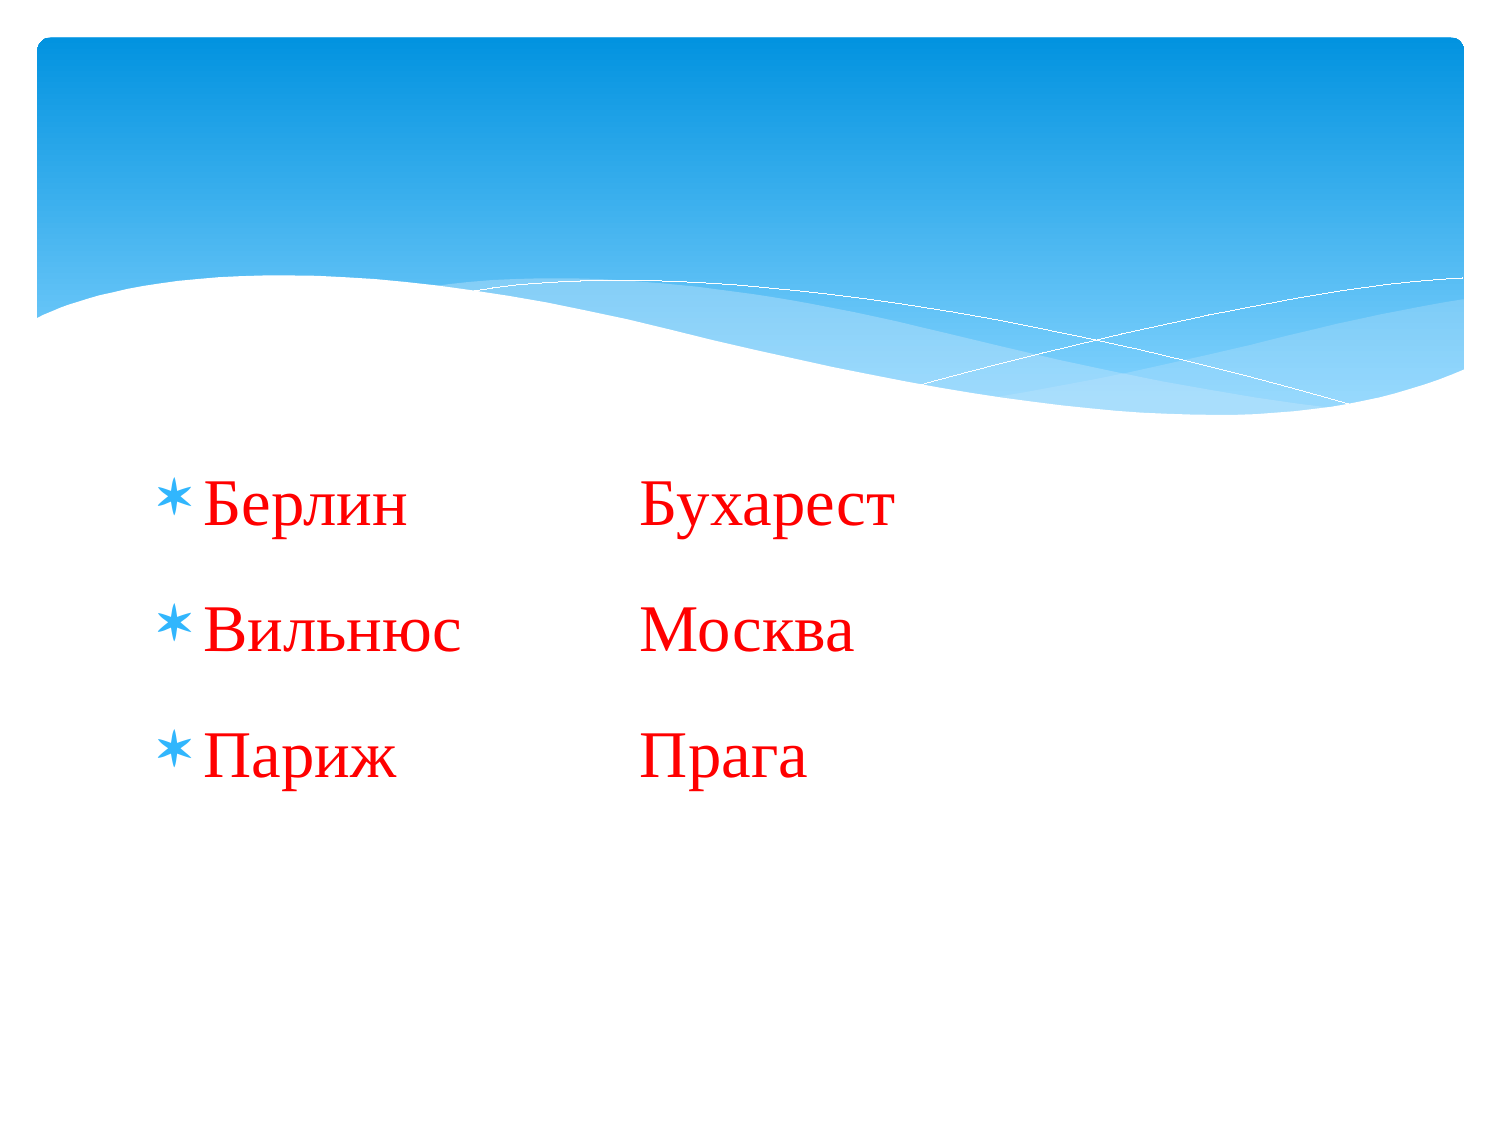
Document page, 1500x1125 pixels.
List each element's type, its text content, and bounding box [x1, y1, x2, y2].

list Берлин Бухарест Вильнюс Москва Париж Прага [143, 438, 1359, 1005]
